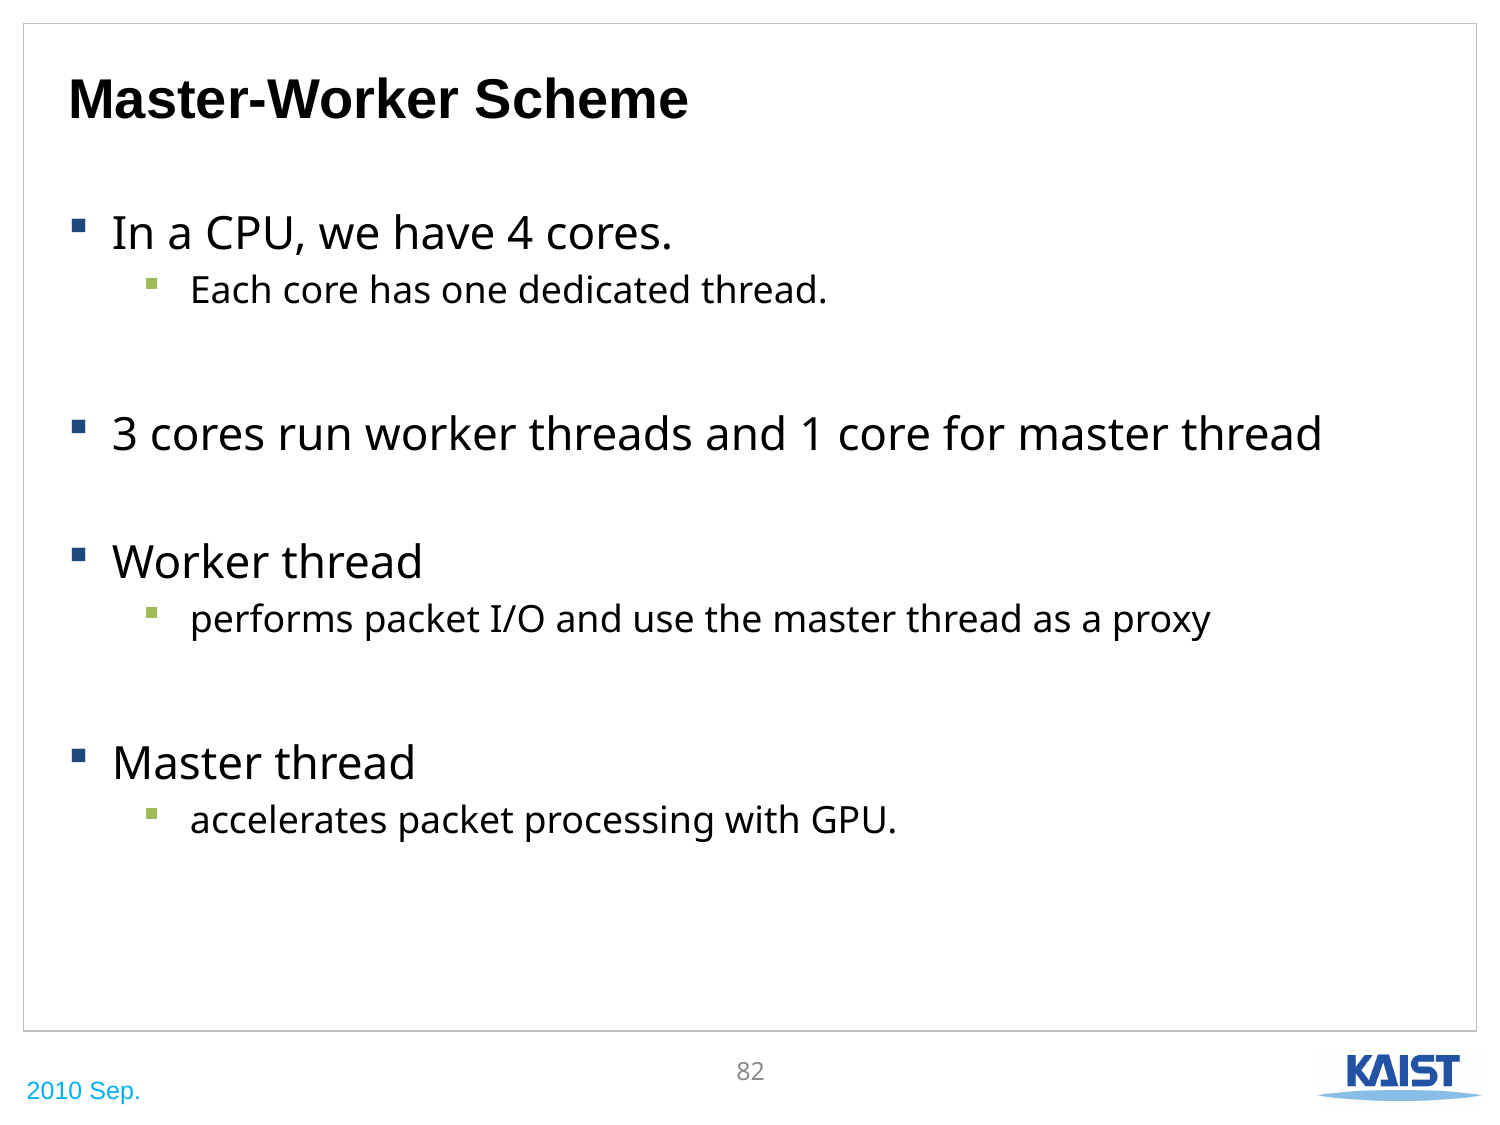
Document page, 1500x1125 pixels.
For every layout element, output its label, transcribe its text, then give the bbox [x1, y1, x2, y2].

title Master-Worker Scheme [53, 54, 1447, 138]
picture [1316, 1046, 1483, 1109]
slide_number 82 [575, 1042, 926, 1103]
list In a CPU, we have 4 cores. Each core has one dedicated thread. 3 cores run worker threads and 1 core for master thread Worker thread performs packet I/O and use the master thread as a proxy Master thread accelerates packet processing with GPU. [53, 196, 1447, 1000]
